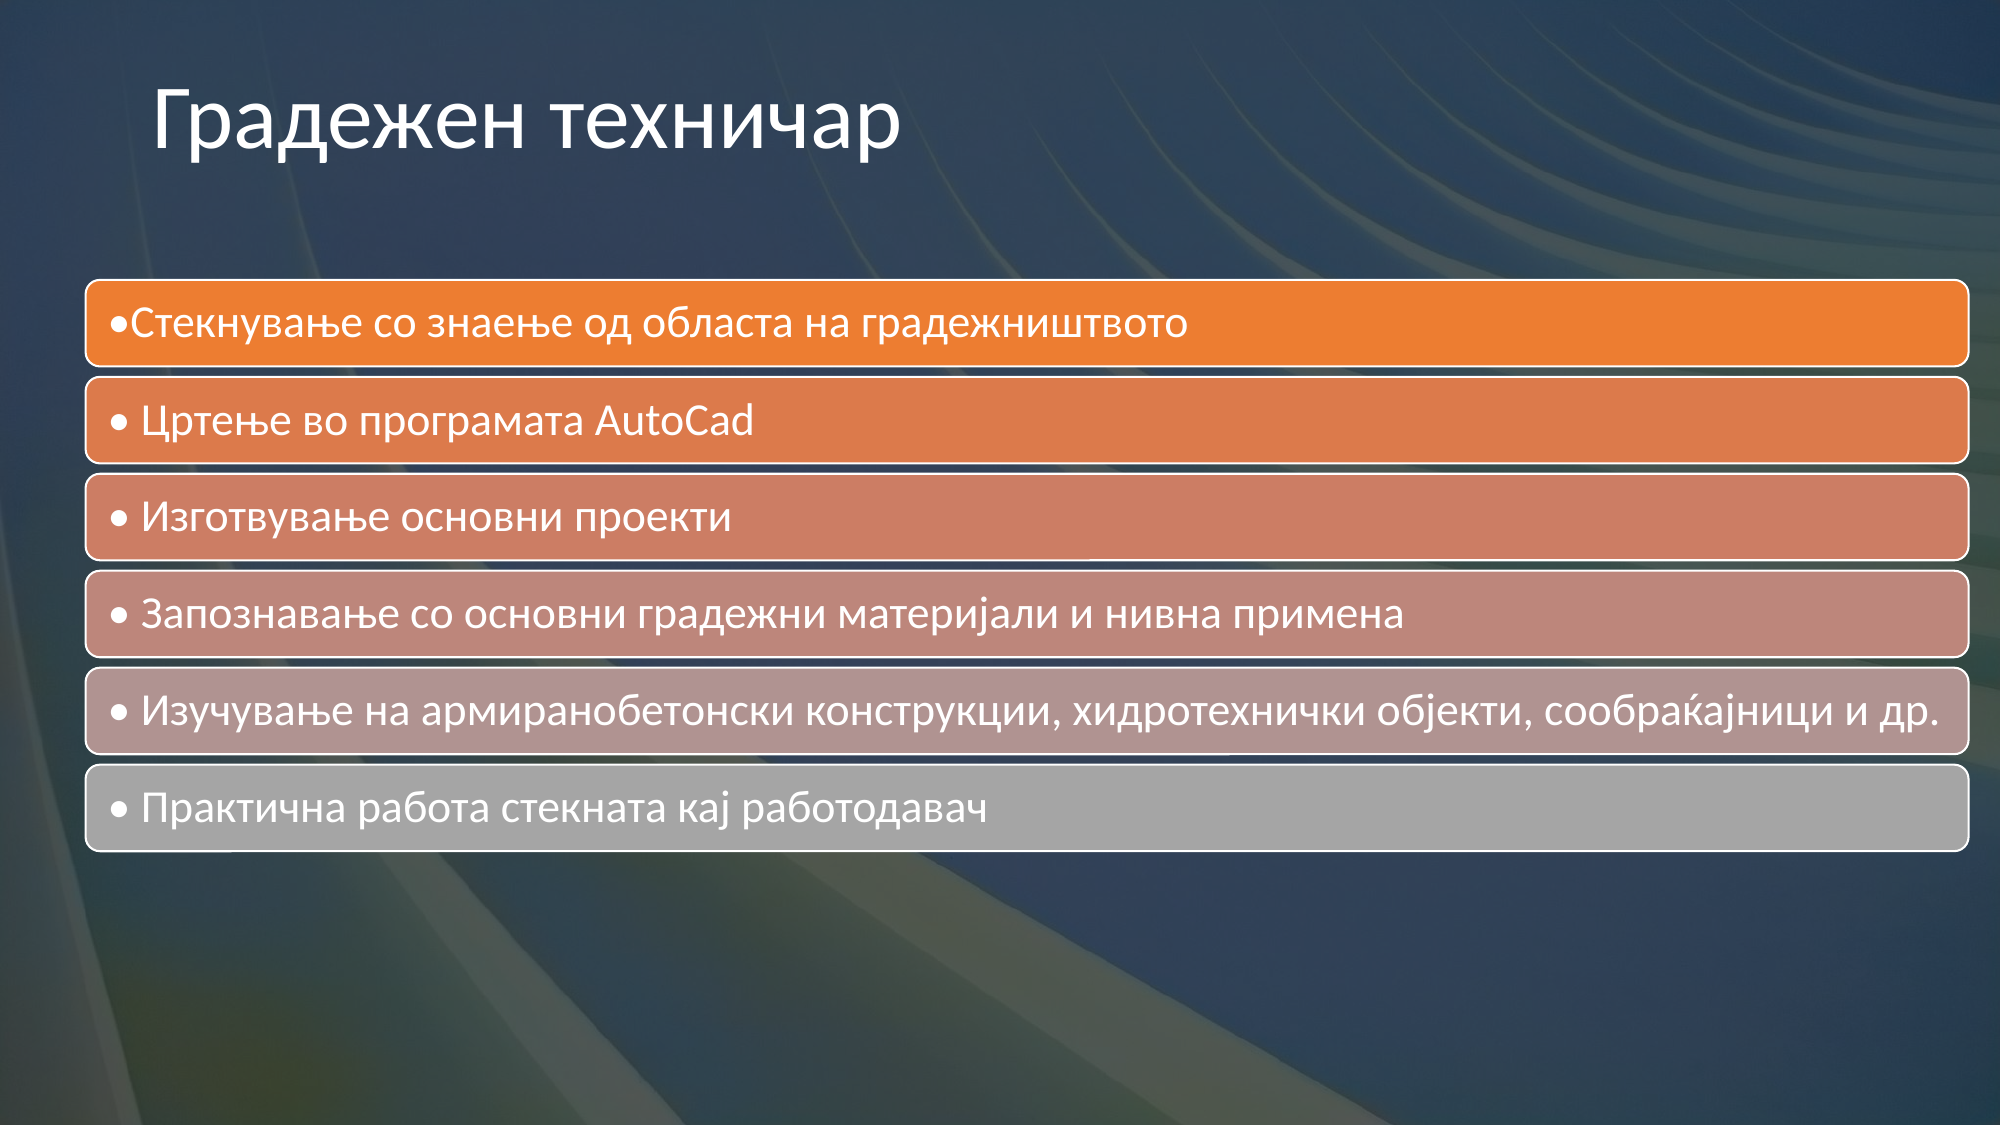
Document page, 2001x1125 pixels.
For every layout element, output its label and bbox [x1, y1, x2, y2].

list [85, 117, 1969, 1014]
picture [0, 0, 2000, 1125]
